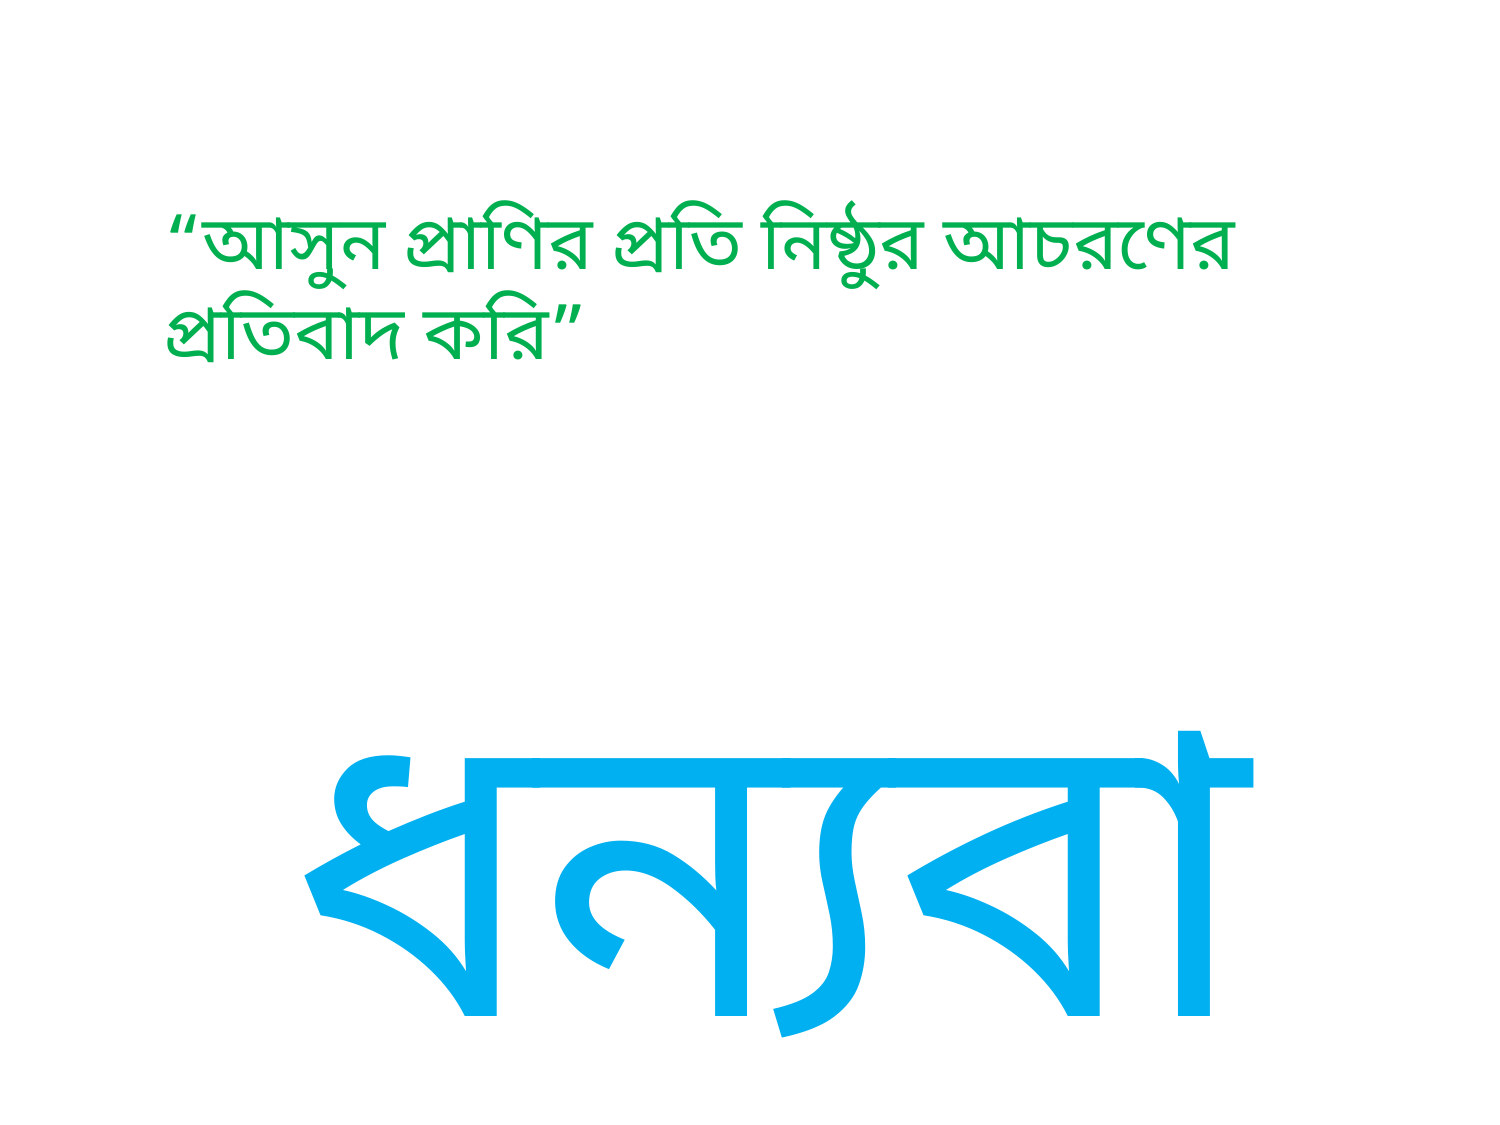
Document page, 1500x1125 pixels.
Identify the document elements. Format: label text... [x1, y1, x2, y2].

text_box “আসুন প্রাণির প্রতি নিষ্ঠুর আচরণের প্রতিবাদ করি” [149, 187, 1350, 383]
text_box ধন্যবাদ [275, 594, 1500, 1125]
